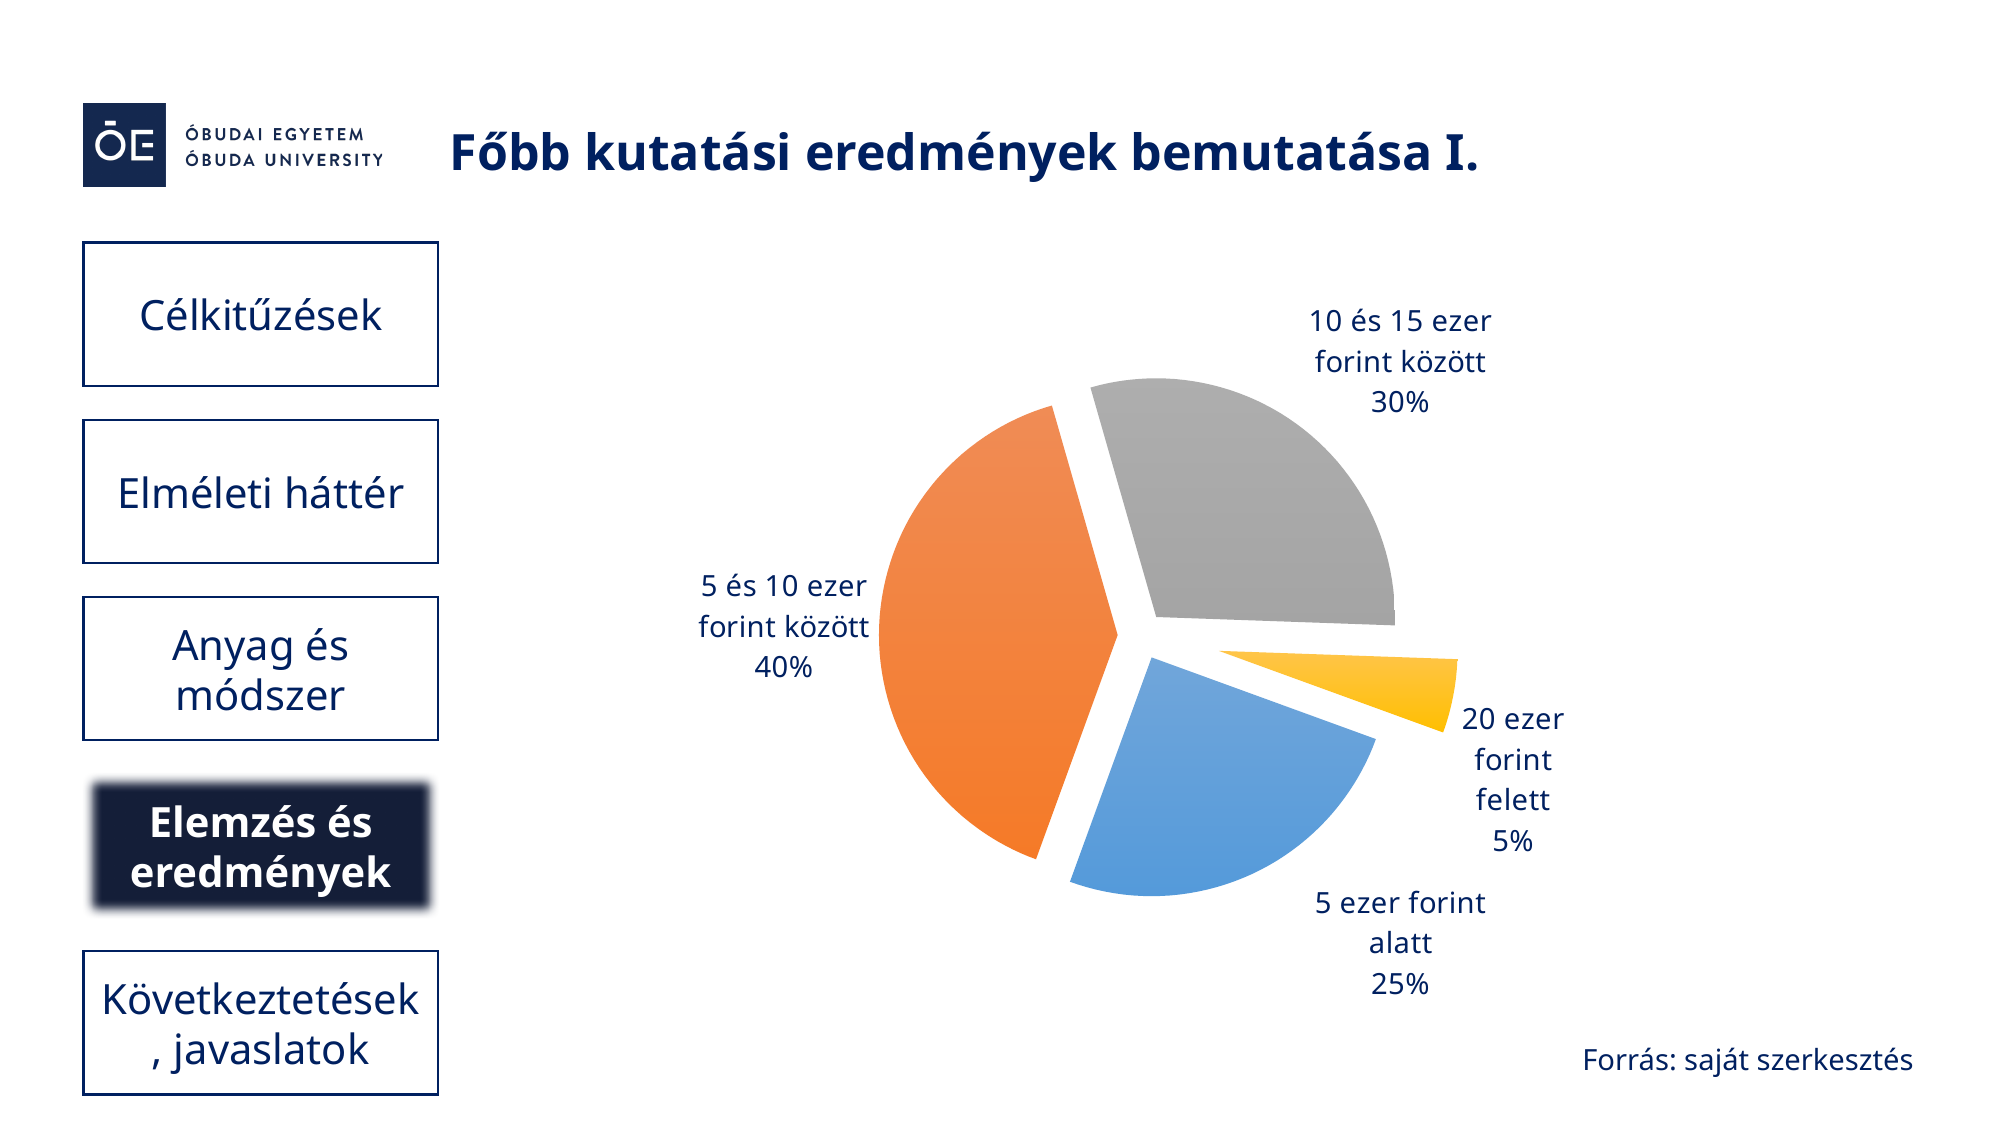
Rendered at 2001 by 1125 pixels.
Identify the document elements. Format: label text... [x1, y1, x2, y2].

chart [667, 216, 1674, 1068]
text_box Forrás: saját szerkesztés [1567, 1033, 1929, 1084]
text_box Anyag és módszer [82, 596, 439, 741]
text_box Elméleti háttér [82, 419, 439, 564]
text_box Célkitűzések [82, 241, 439, 387]
text_box Főbb kutatási eredmények bemutatása I. [434, 113, 1565, 189]
text_box Következtetések, javaslatok [82, 950, 439, 1096]
text_box Elemzés és eredmények [100, 790, 422, 901]
